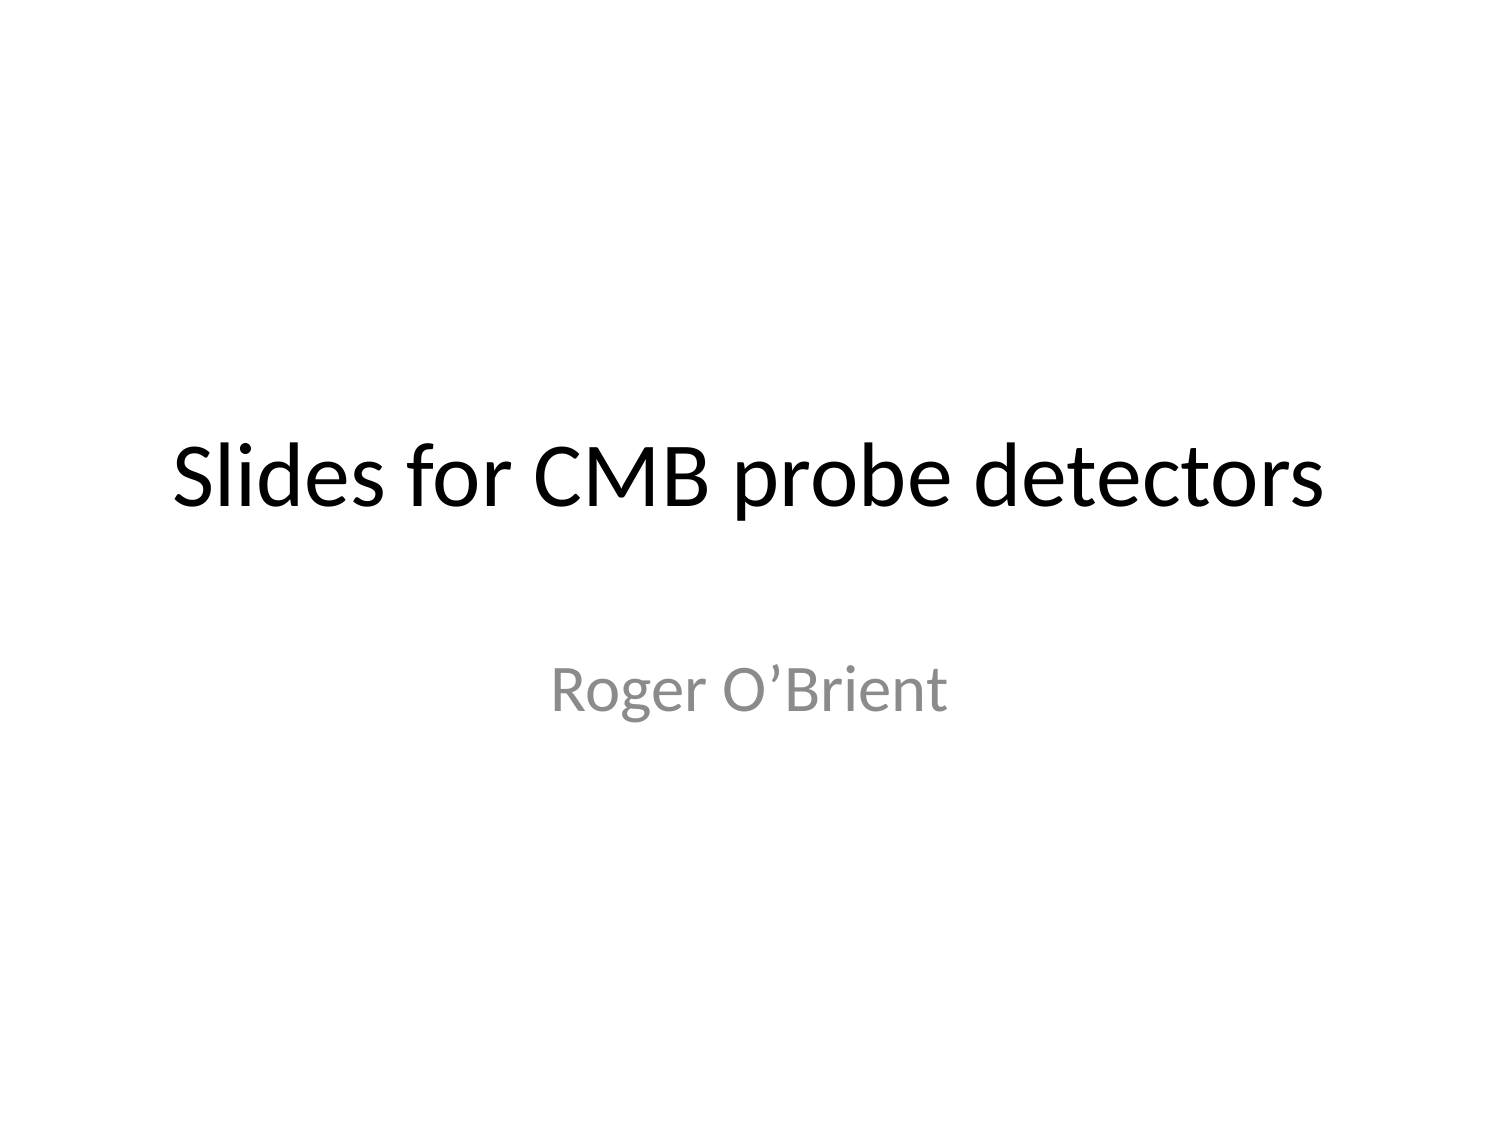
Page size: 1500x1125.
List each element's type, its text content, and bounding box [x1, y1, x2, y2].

subtitle Roger O’Brient [225, 637, 1275, 925]
title Slides for CMB probe detectors [112, 349, 1388, 591]
